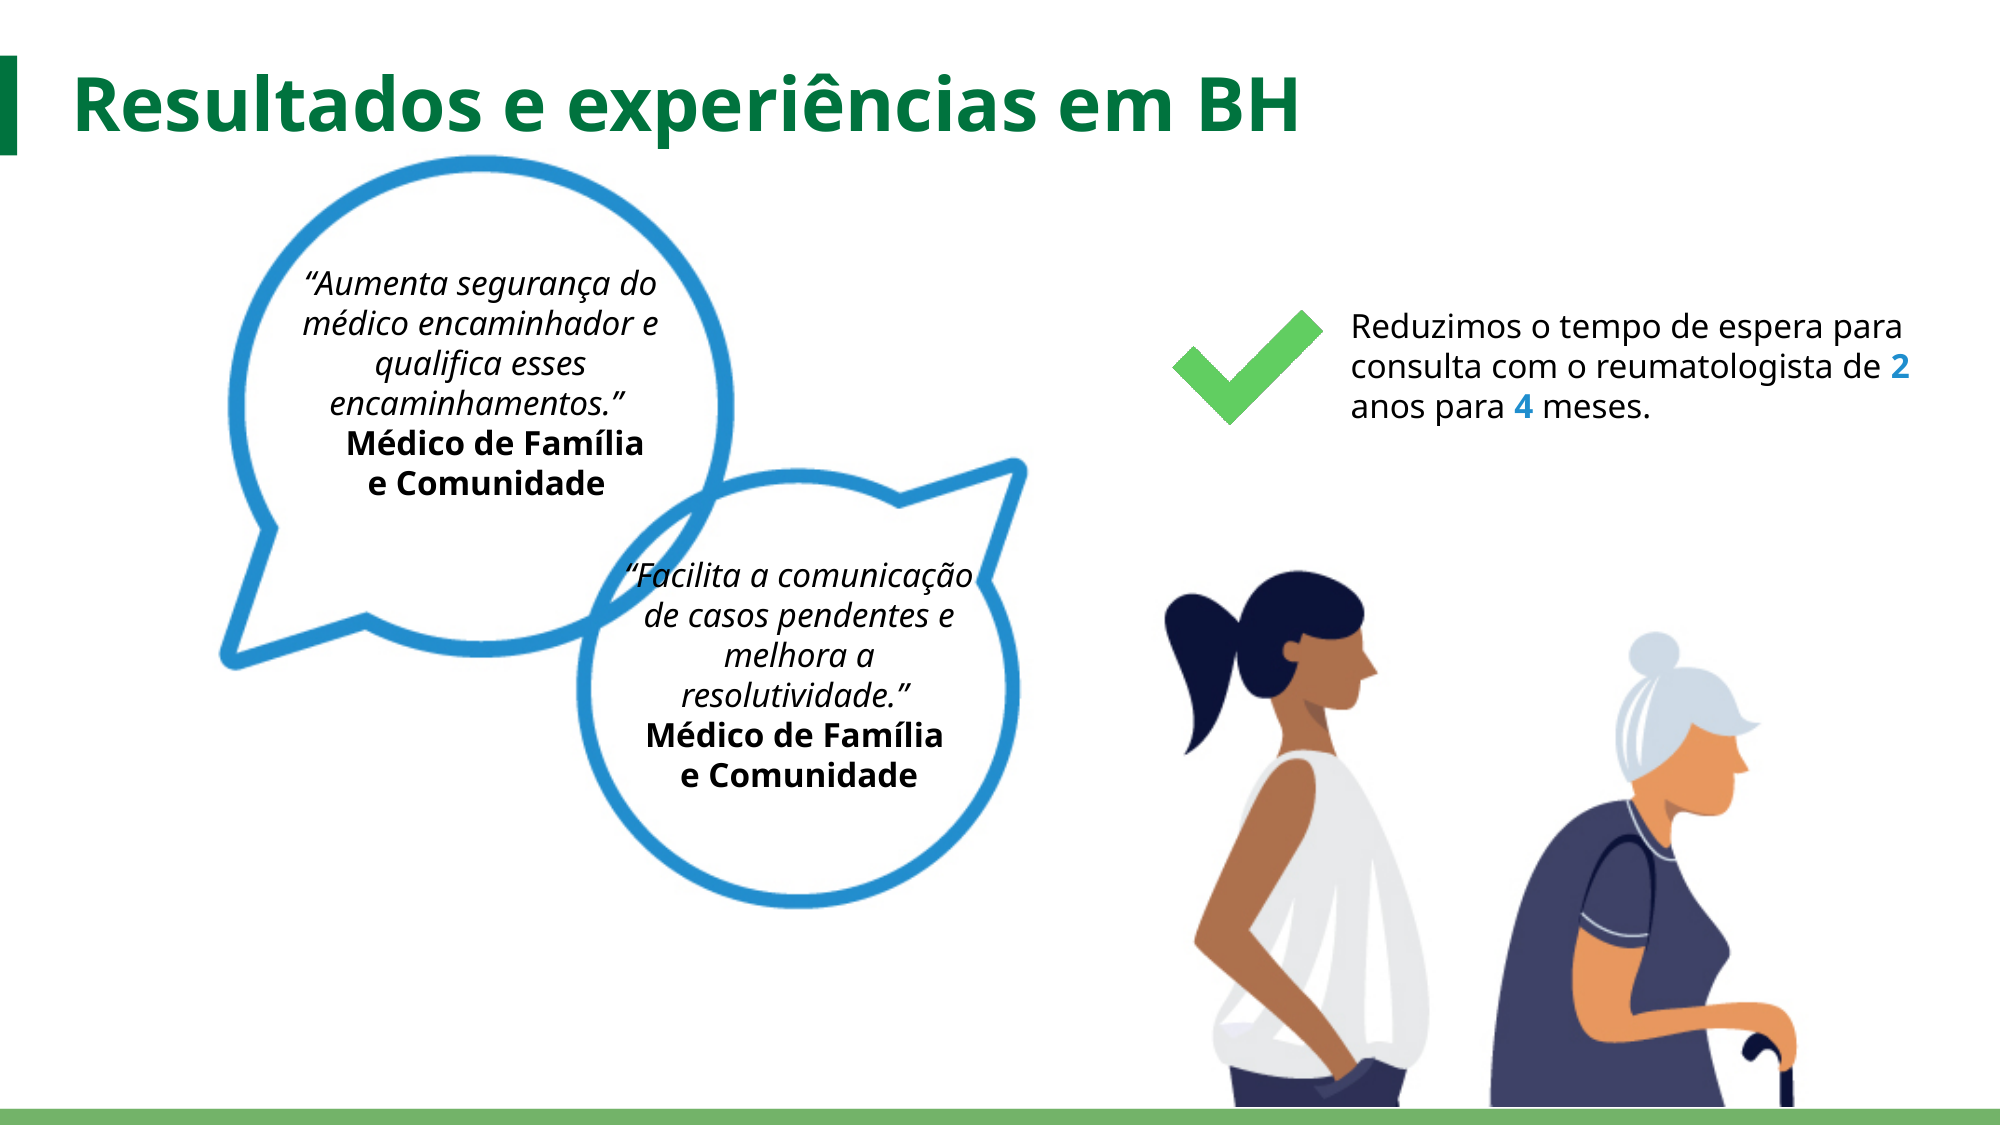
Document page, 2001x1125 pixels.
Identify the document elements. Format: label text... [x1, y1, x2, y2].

text_box Resultados e experiências em BH [56, 32, 1557, 156]
text_box [0, 54, 18, 156]
picture [109, 75, 1944, 1107]
text_box [0, 1108, 2000, 1125]
